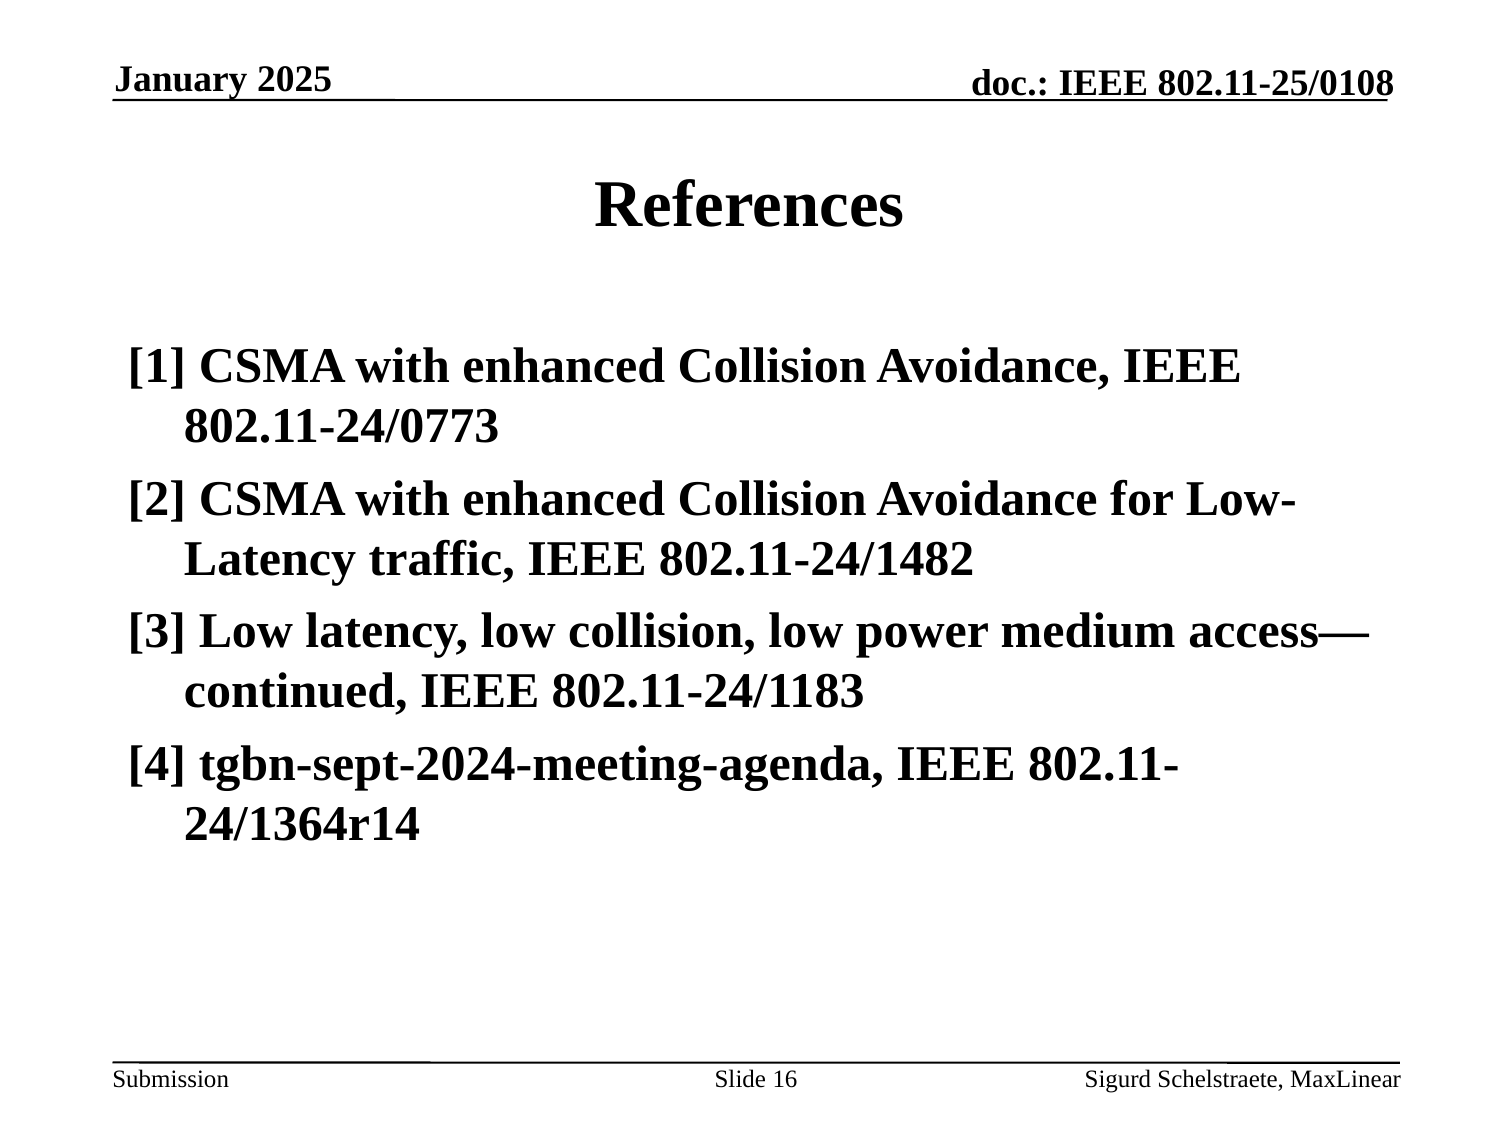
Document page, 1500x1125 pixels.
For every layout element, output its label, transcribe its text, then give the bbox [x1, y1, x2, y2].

list [1] CSMA with enhanced Collision Avoidance, IEEE 802.11-24/0773 [2] CSMA with enhanced Collision Avoidance for Low-Latency traffic, IEEE 802.11-24/1482 [3] Low latency, low collision, low power medium access—continued, IEEE 802.11-24/1183 [4] tgbn-sept-2024-meeting-agenda, IEEE 802.11-24/1364r14 [112, 324, 1388, 1000]
slide_number Slide 16 [712, 1061, 800, 1123]
title References [112, 112, 1388, 288]
footer Sigurd Schelstraete, MaxLinear [878, 1061, 1402, 1093]
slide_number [114, 54, 423, 100]
